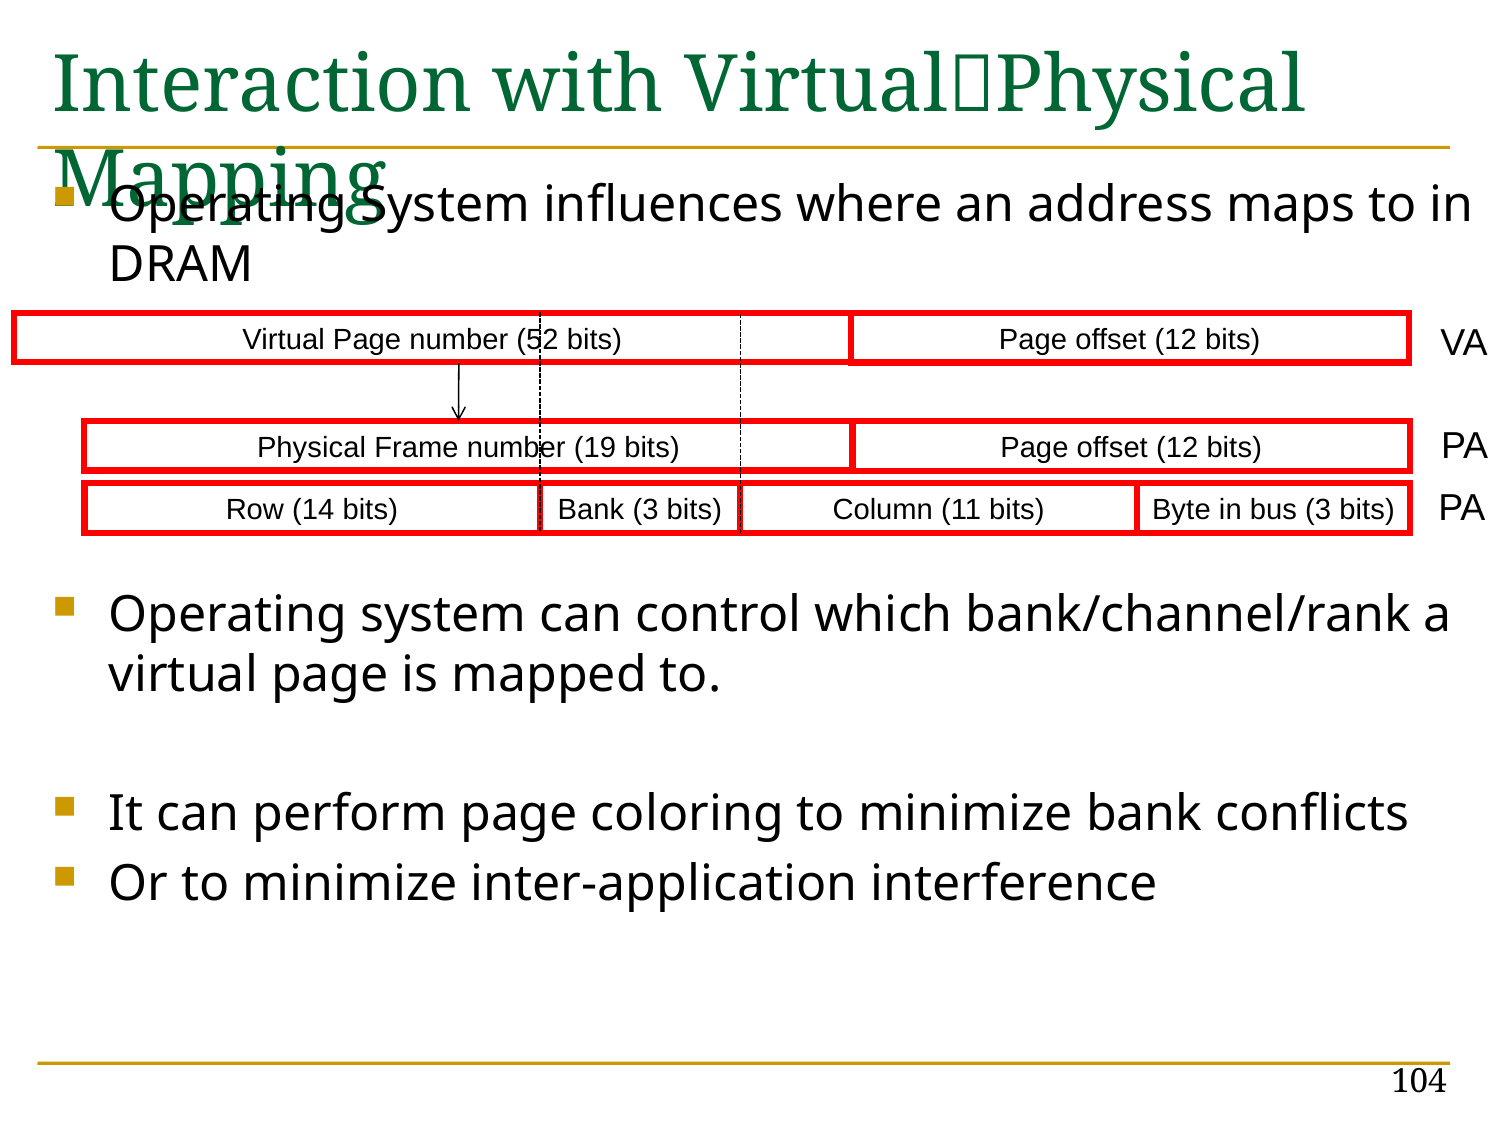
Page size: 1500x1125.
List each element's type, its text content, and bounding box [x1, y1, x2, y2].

text_box Page offset (12 bits) [854, 421, 1411, 471]
text_box PA [1426, 413, 1500, 474]
title Interaction with VirtualPhysical Mapping [37, 24, 1450, 163]
text_box [626, 423, 653, 429]
text_box Physical Frame number (19 bits) [84, 420, 854, 471]
text_box Row (14 bits) [84, 483, 540, 533]
list Operating System influences where an address maps to in DRAM Operating system can control which bank/channel/rank a virtual page is mapped to. It can perform page coloring to minimize bank conflicts Or to minimize inter-application interference [37, 163, 1500, 1016]
slide_number 104 [1111, 1036, 1462, 1112]
text_box Bank (3 bits) [540, 483, 741, 533]
text_box PA [1423, 475, 1500, 536]
text_box Byte in bus (3 bits) [1137, 483, 1411, 533]
text_box Virtual Page number (52 bits) [14, 312, 852, 363]
text_box Page offset (12 bits) [852, 312, 1409, 363]
text_box Column (11 bits) [741, 483, 1137, 533]
text_box VA [1425, 310, 1500, 371]
